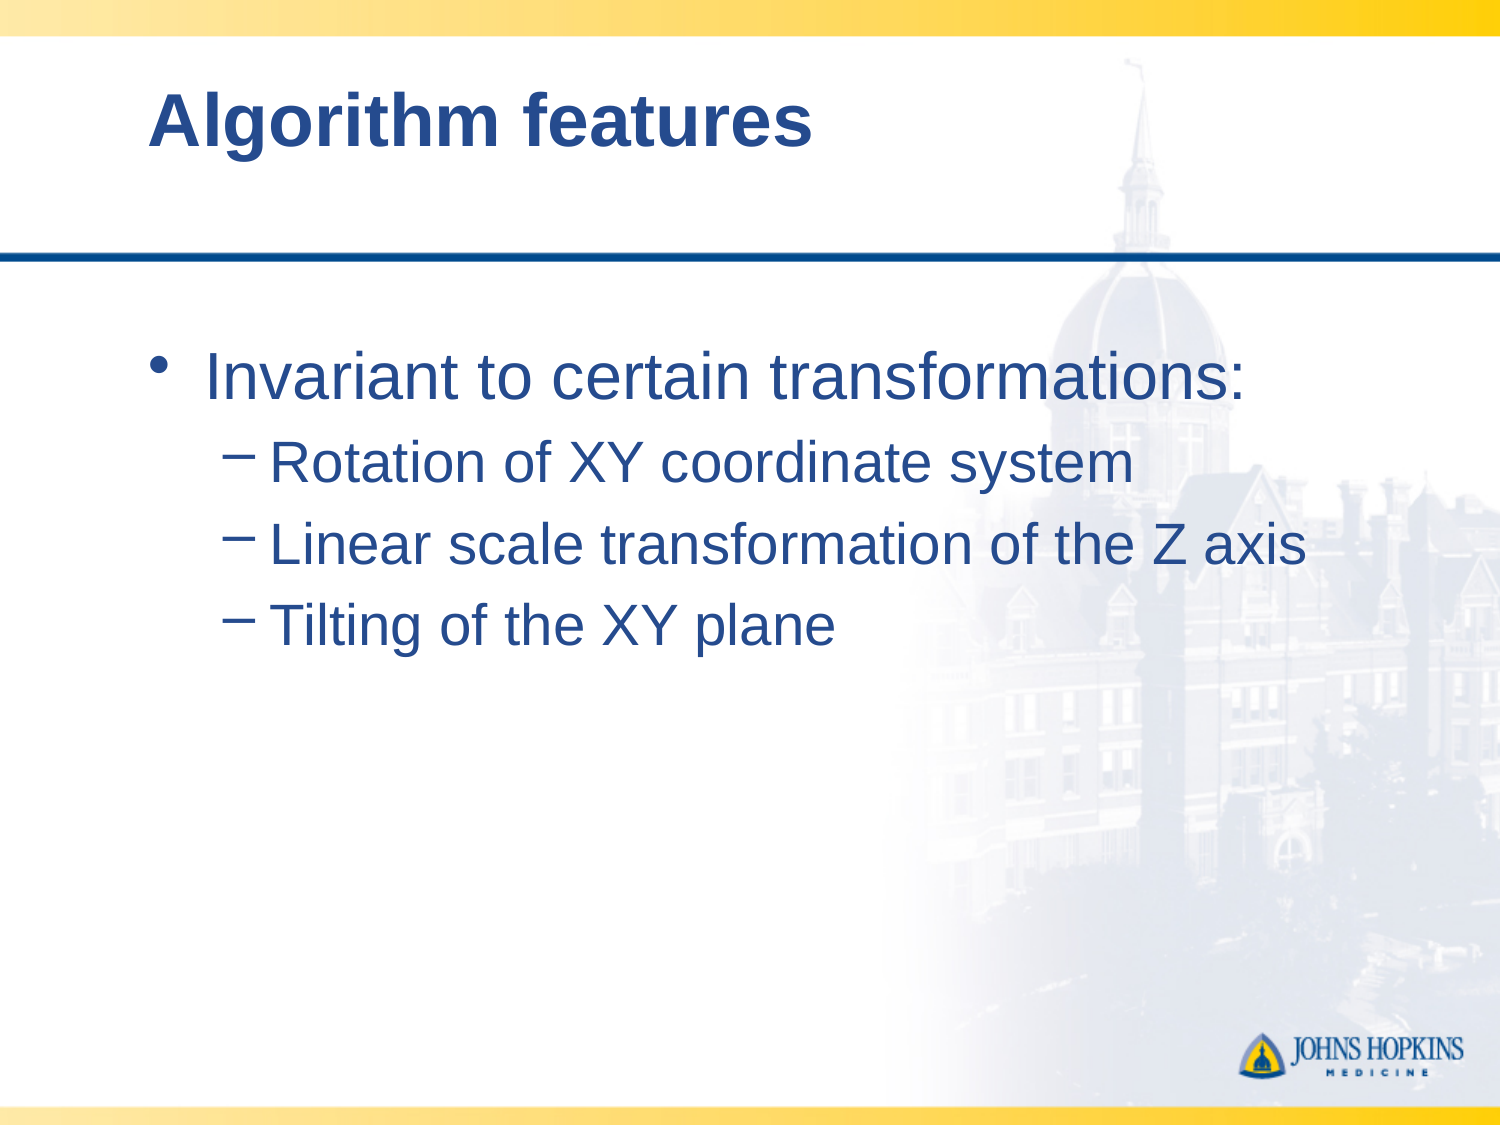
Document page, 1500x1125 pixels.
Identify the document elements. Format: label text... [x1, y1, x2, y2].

list Invariant to certain transformations: Rotation of XY coordinate system Linear scale transformation of the Z axis Tilting of the XY plane [132, 324, 1409, 1001]
picture [0, 0, 1500, 1125]
title Algorithm features [132, 63, 1409, 252]
